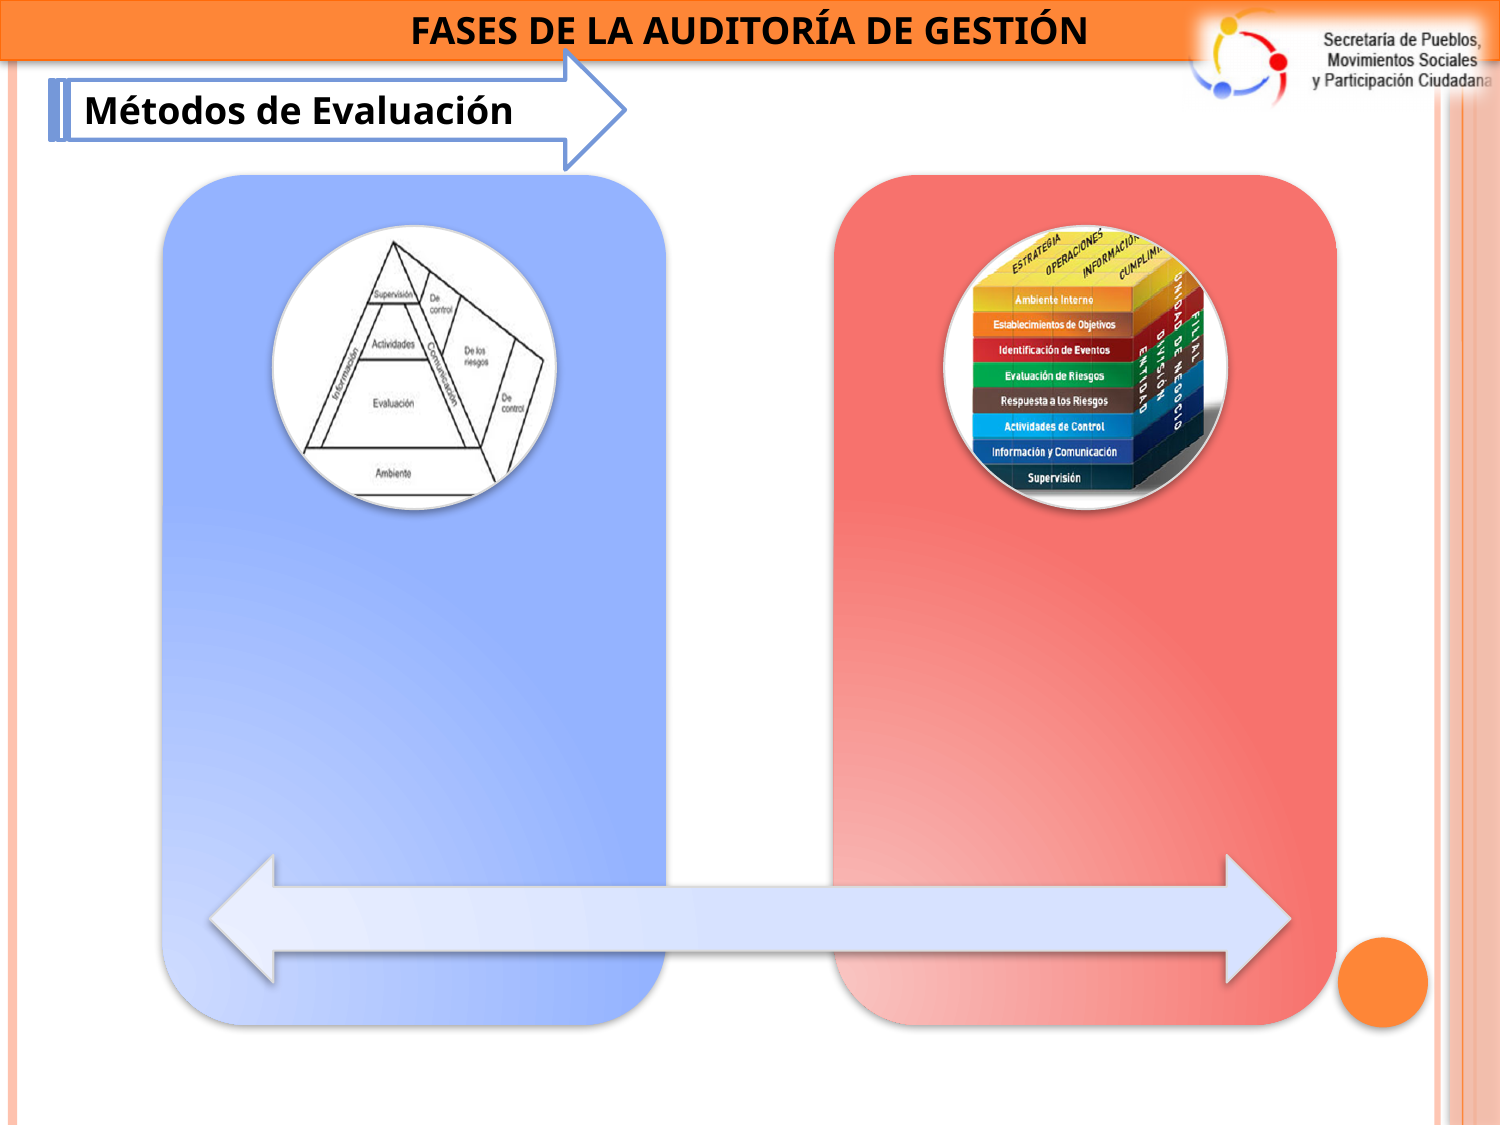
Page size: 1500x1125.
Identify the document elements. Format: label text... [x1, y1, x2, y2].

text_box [161, 174, 1339, 1026]
text_box FASES DE LA AUDITORÍA DE GESTIÓN [0, 0, 1177, 61]
text_box Métodos de Evaluación [48, 48, 628, 170]
picture [1180, 0, 1500, 113]
